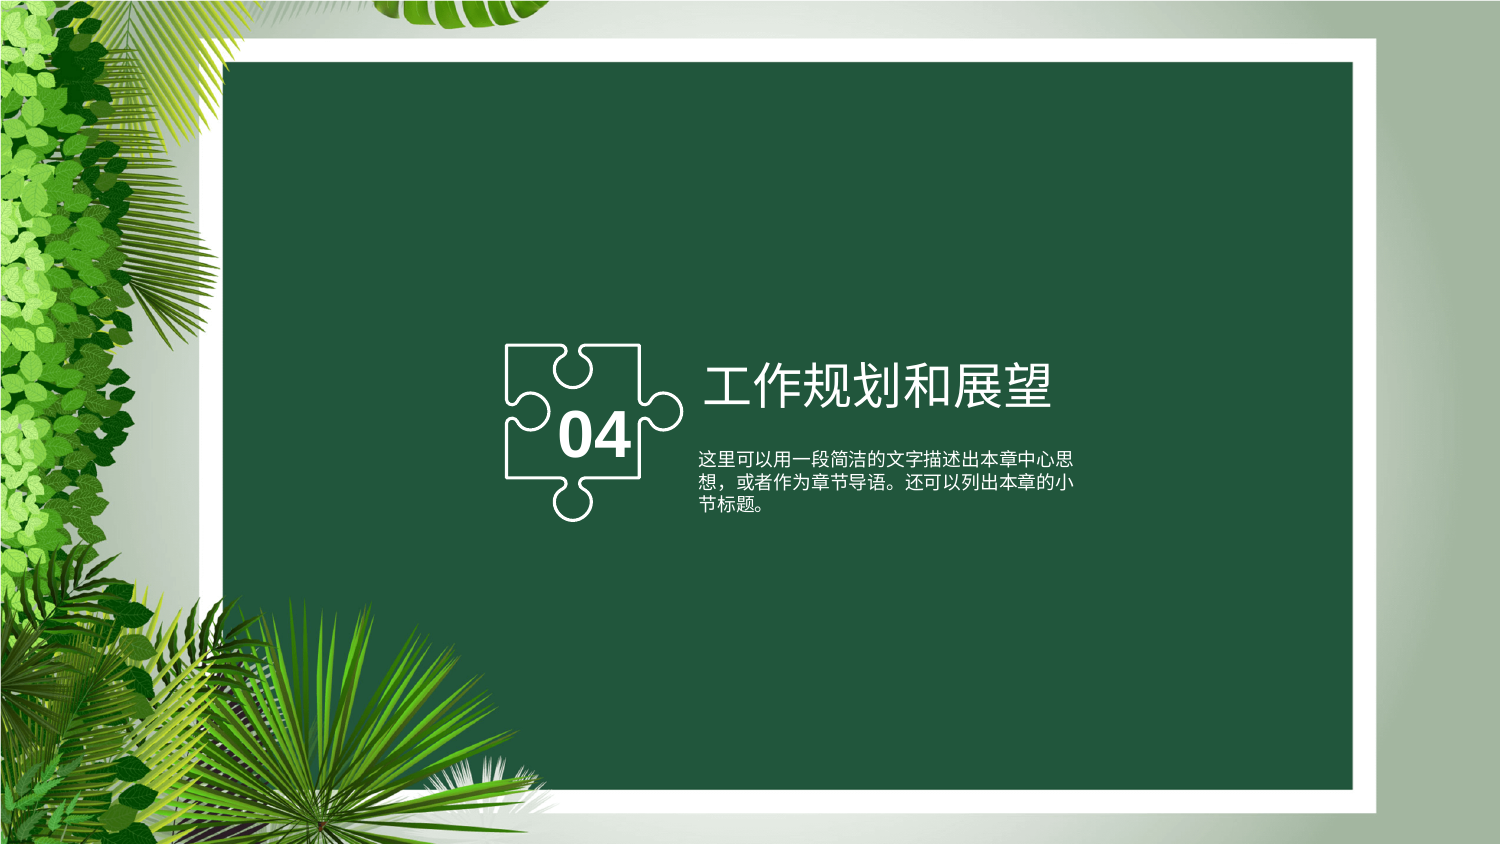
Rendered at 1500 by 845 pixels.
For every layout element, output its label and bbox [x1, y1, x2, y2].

picture [2, 0, 1498, 844]
text_box [506, 345, 682, 521]
